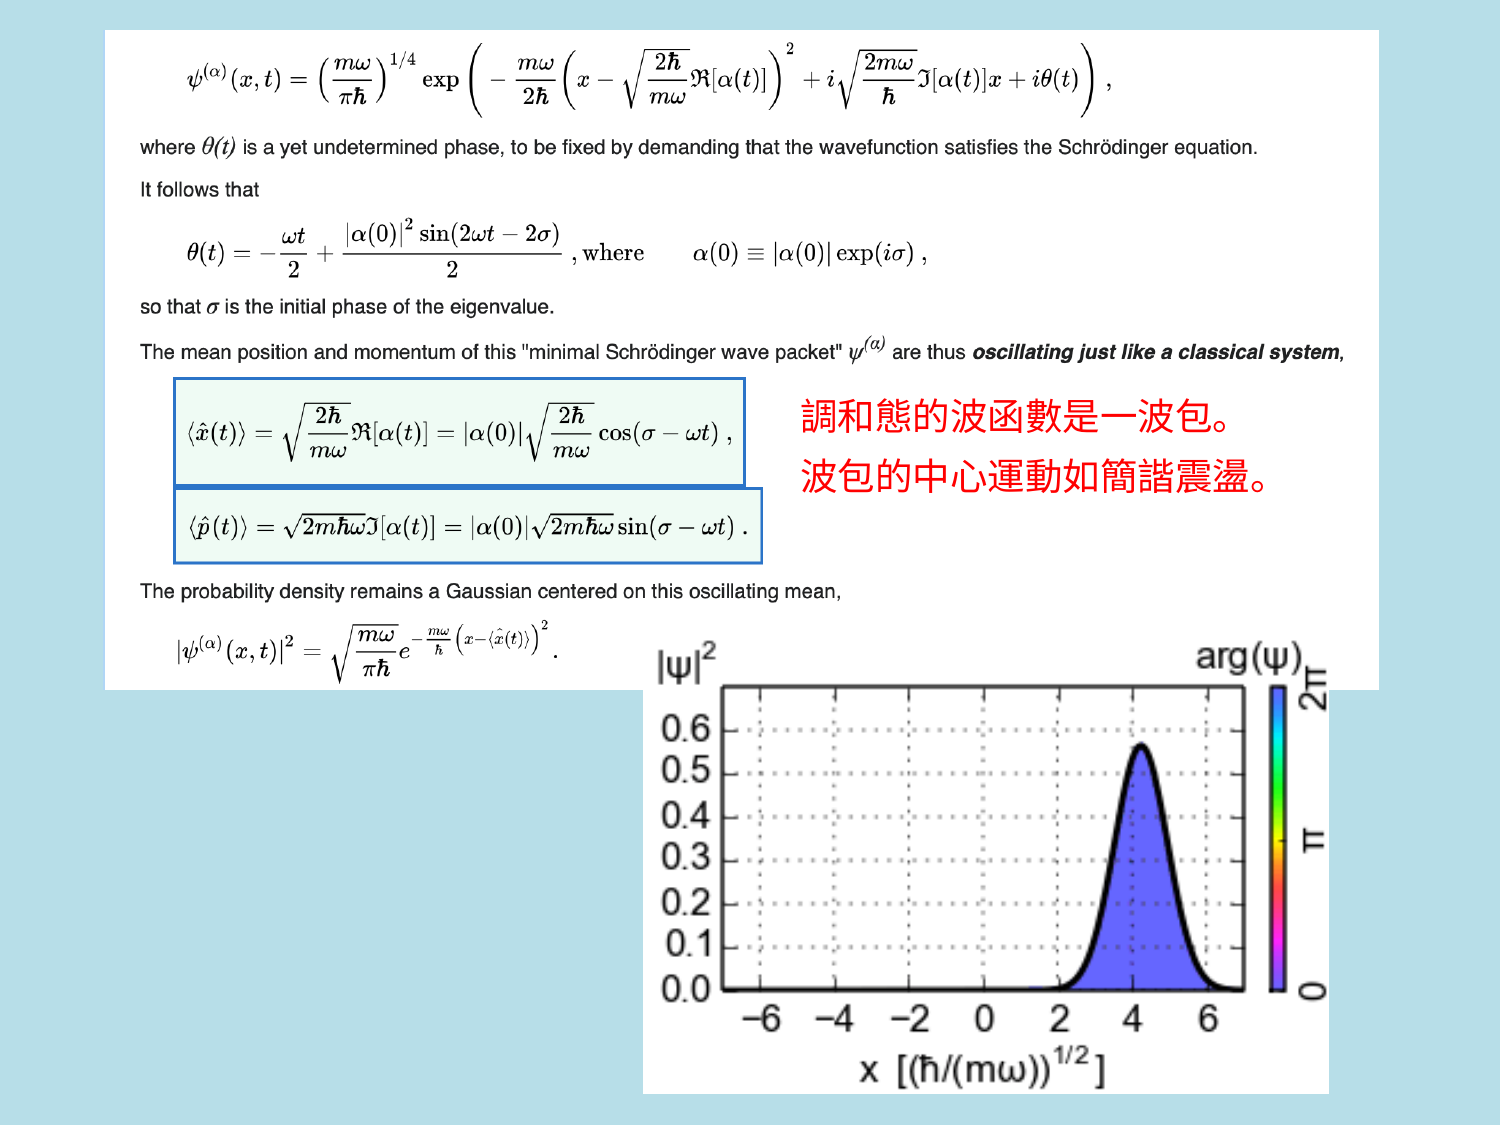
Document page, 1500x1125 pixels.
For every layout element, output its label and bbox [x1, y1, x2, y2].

picture [103, 30, 1379, 1095]
